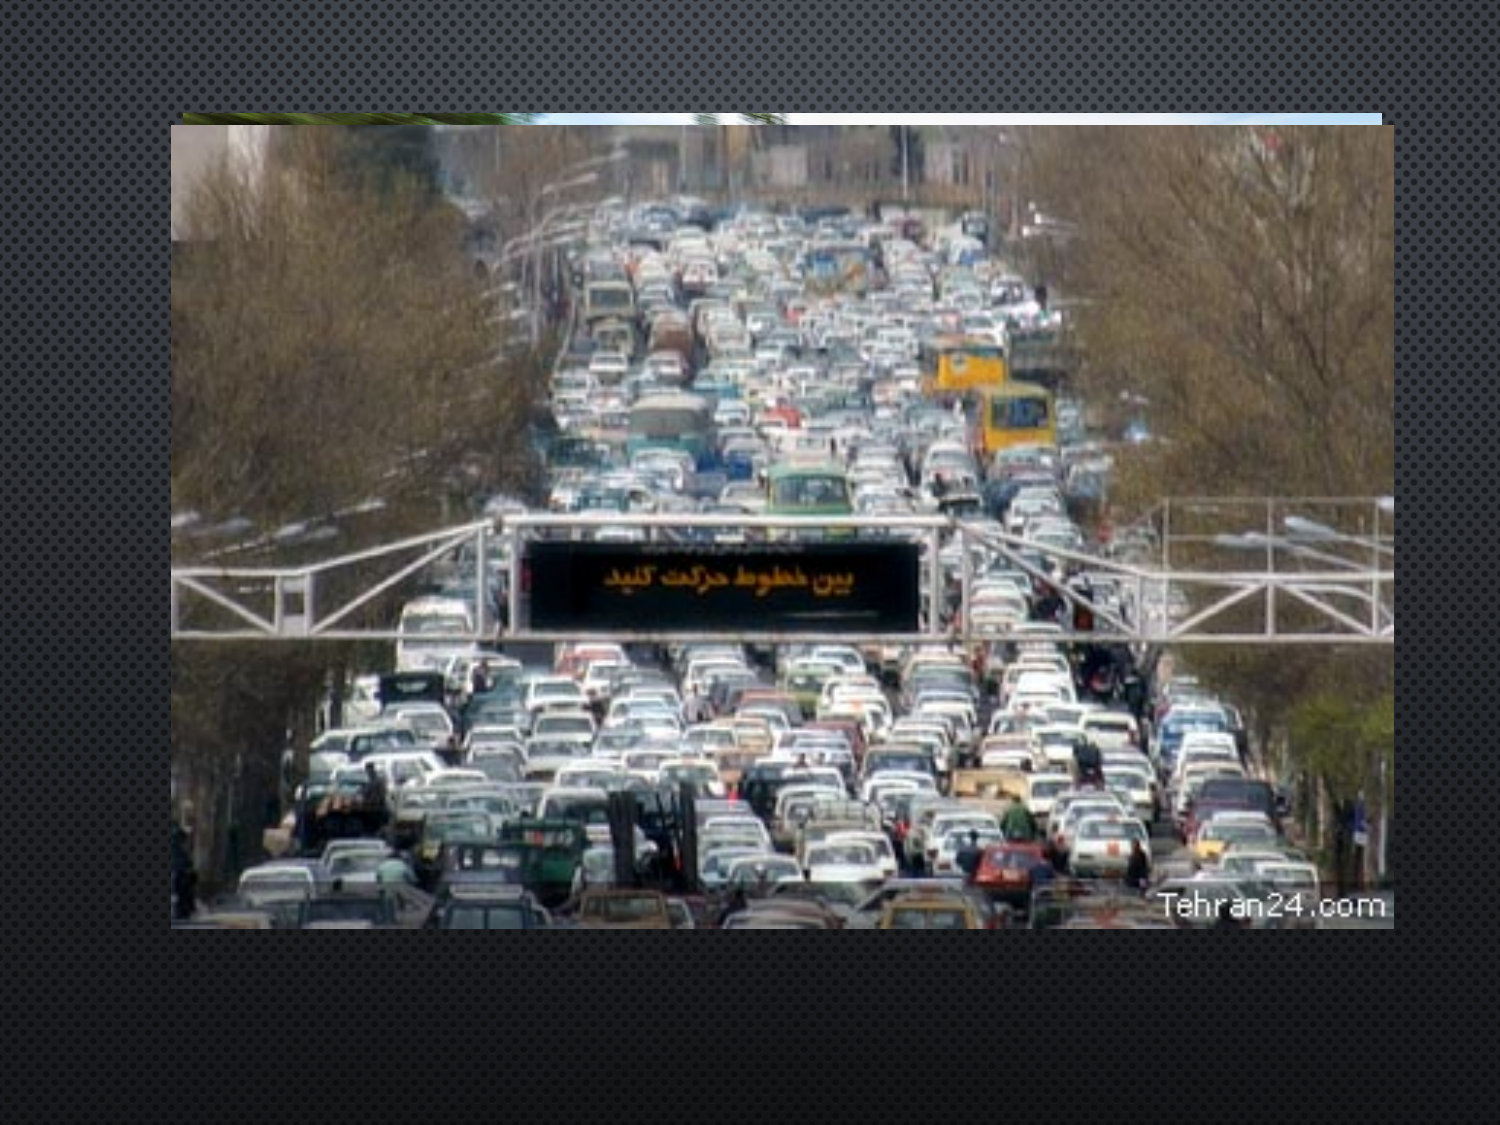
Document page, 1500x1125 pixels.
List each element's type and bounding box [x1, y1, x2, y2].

picture [170, 113, 1394, 929]
